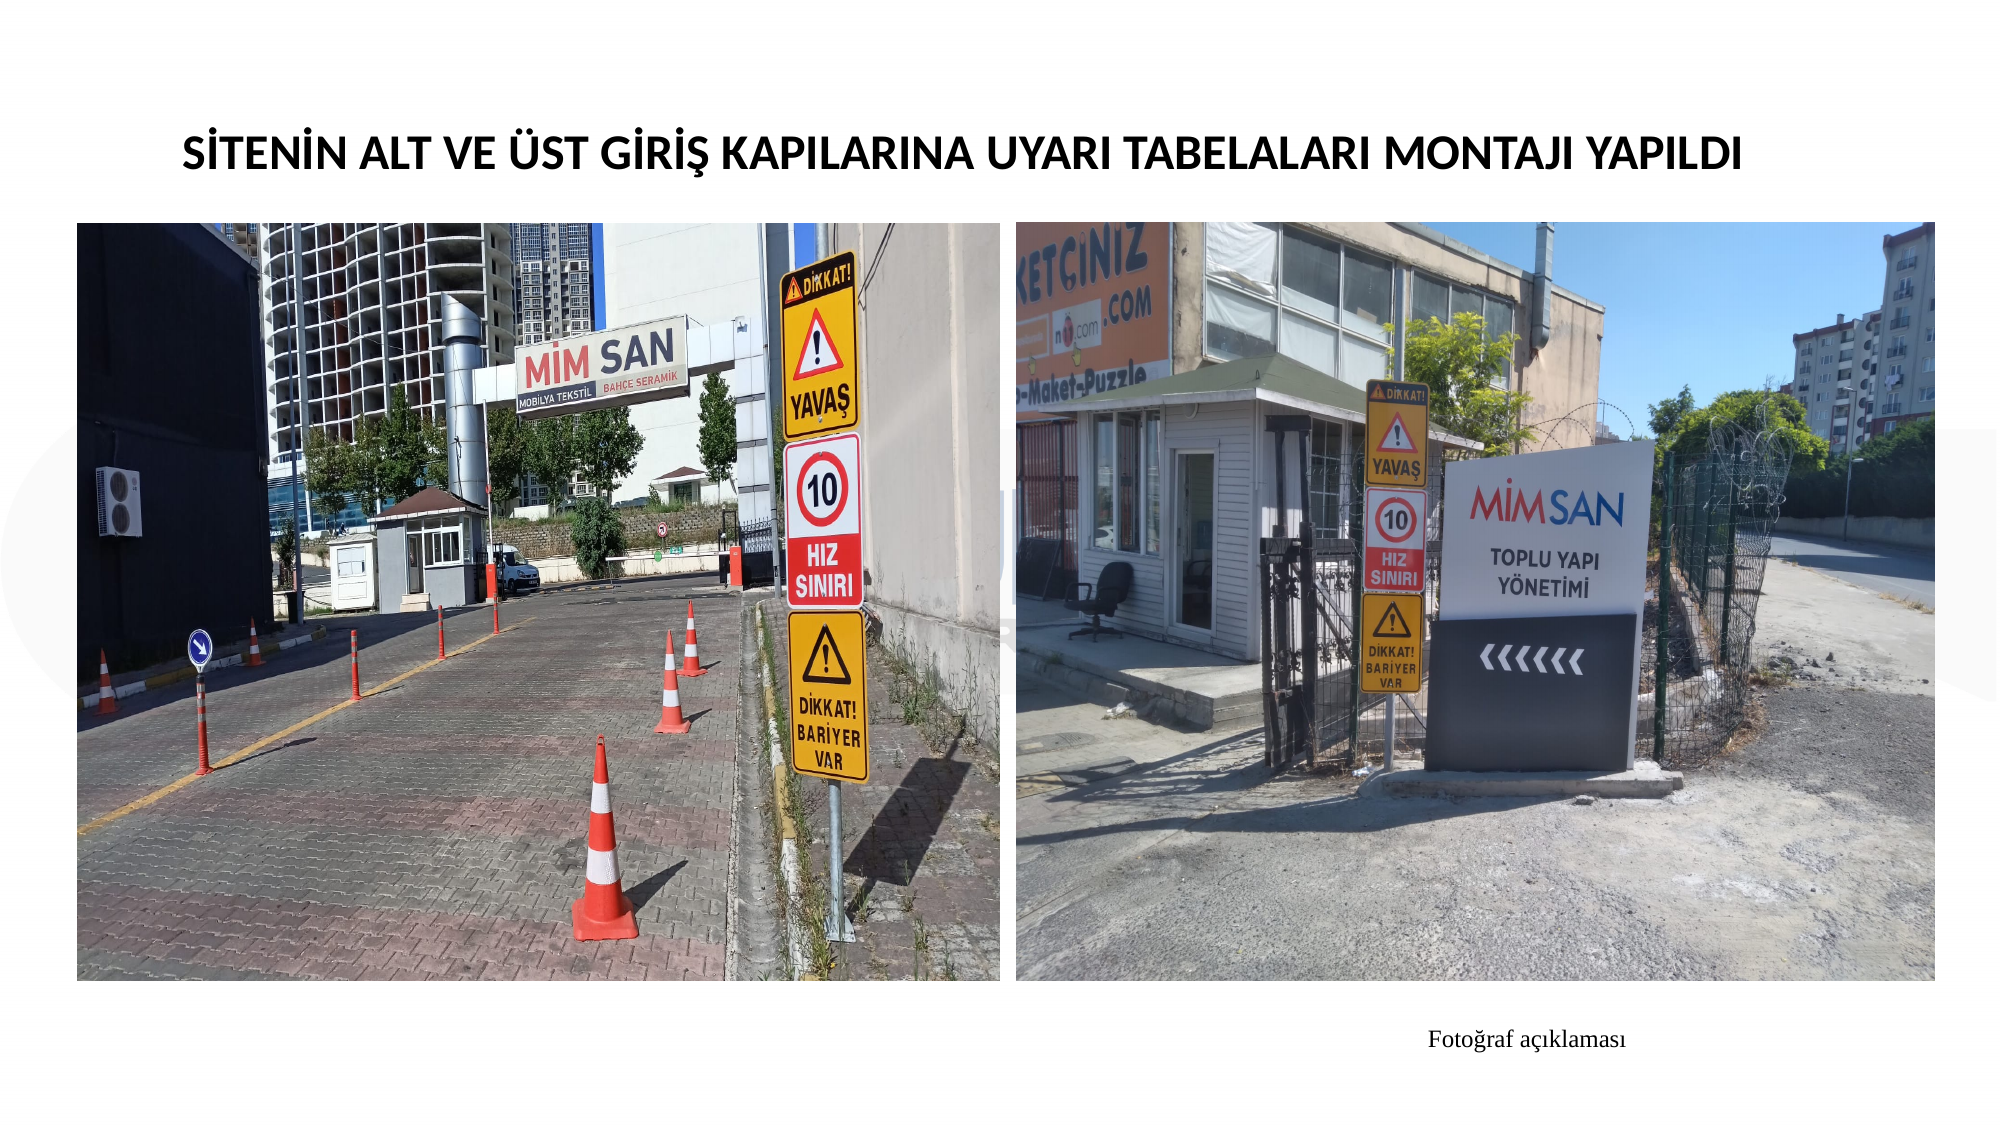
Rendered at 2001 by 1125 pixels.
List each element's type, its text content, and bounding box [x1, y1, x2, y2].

picture [77, 223, 1000, 981]
text_box SİTENİN ALT VE ÜST GİRİŞ KAPILARINA UYARI TABELALARI MONTAJI YAPILDI [52, 82, 1875, 187]
picture [1016, 222, 1935, 981]
text_box Fotoğraf açıklaması [1232, 1008, 1823, 1066]
